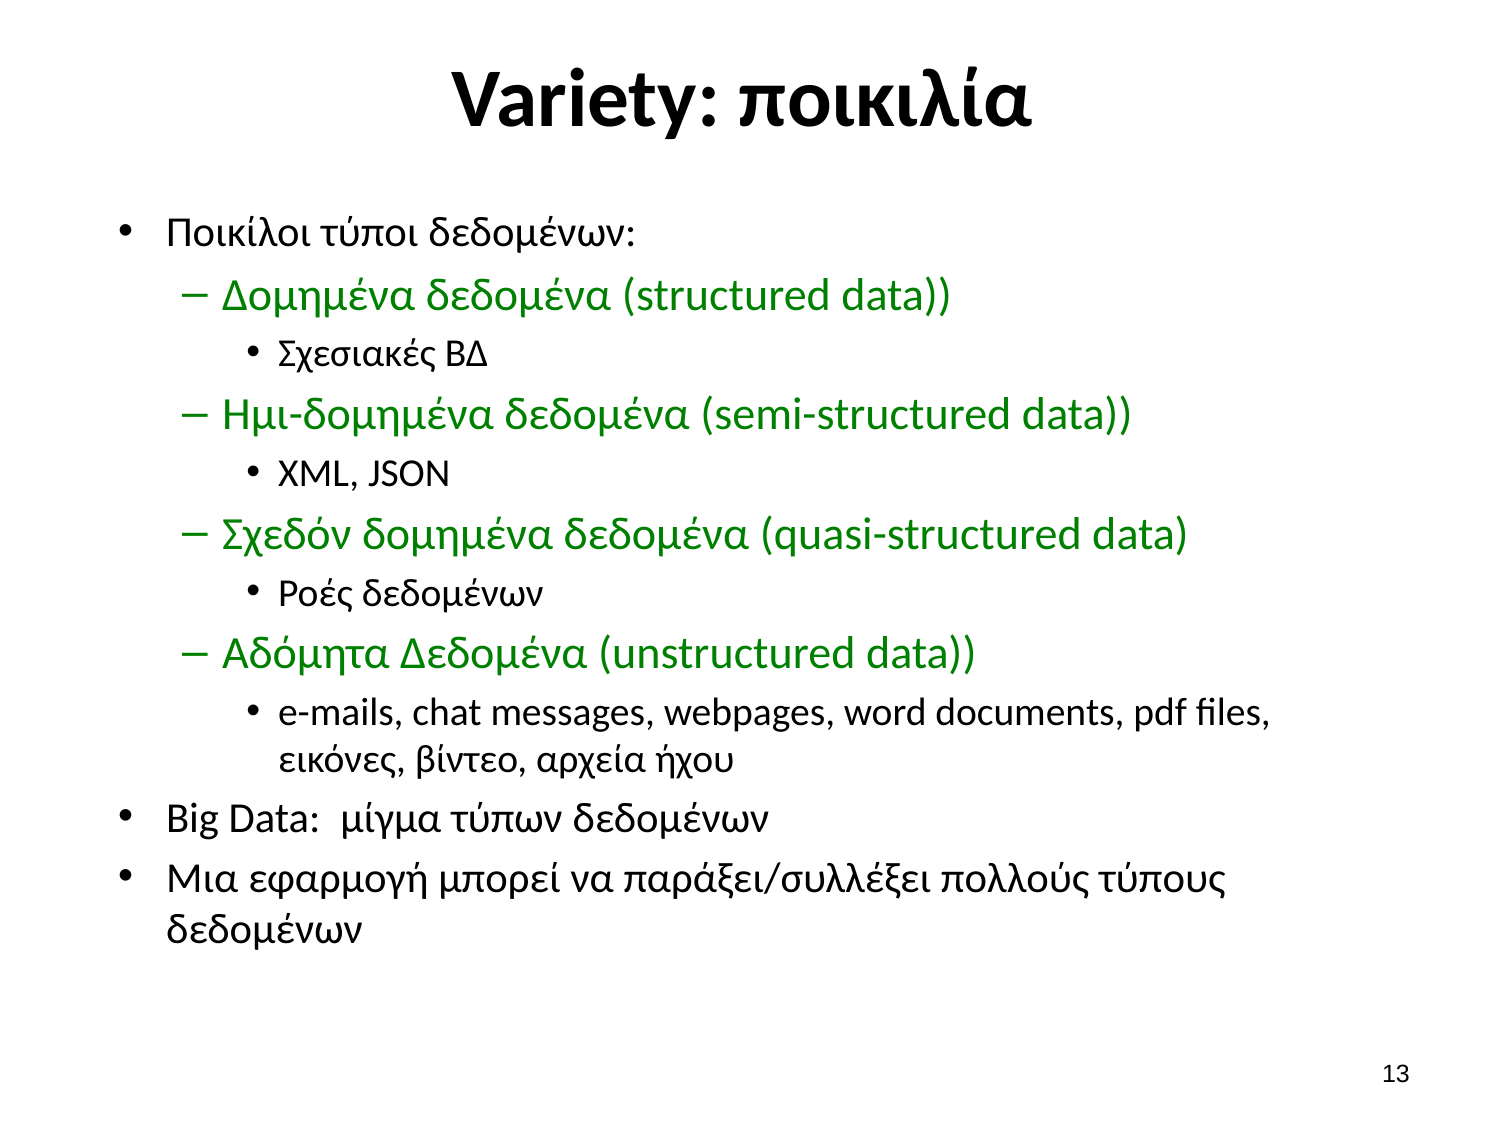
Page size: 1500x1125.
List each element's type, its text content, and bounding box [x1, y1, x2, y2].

title Variety: ποικιλία [76, 19, 1427, 169]
list Ποικίλοι τύποι δεδομένων: Δομημένα δεδομένα (structured data)) Σχεσιακές ΒΔ Ημι-δομημένα δεδομένα (semi-structured data)) XML, JSON Σχεδόν δομημένα δεδομένα (quasi-structured data) Ροές δεδομένων Αδόμητα Δεδομένα (unstructured data)) e-mails, chat messages, webpages, word documents, pdf files, εικόνες, βίντεο, αρχεία ήχου Big Data: μίγμα τύπων δεδομένων Μια εφαρμογή μπορεί να παράξει/συλλέξει πολλούς τύπους δεδομένων [103, 196, 1397, 962]
slide_number 12 [1074, 1042, 1425, 1103]
